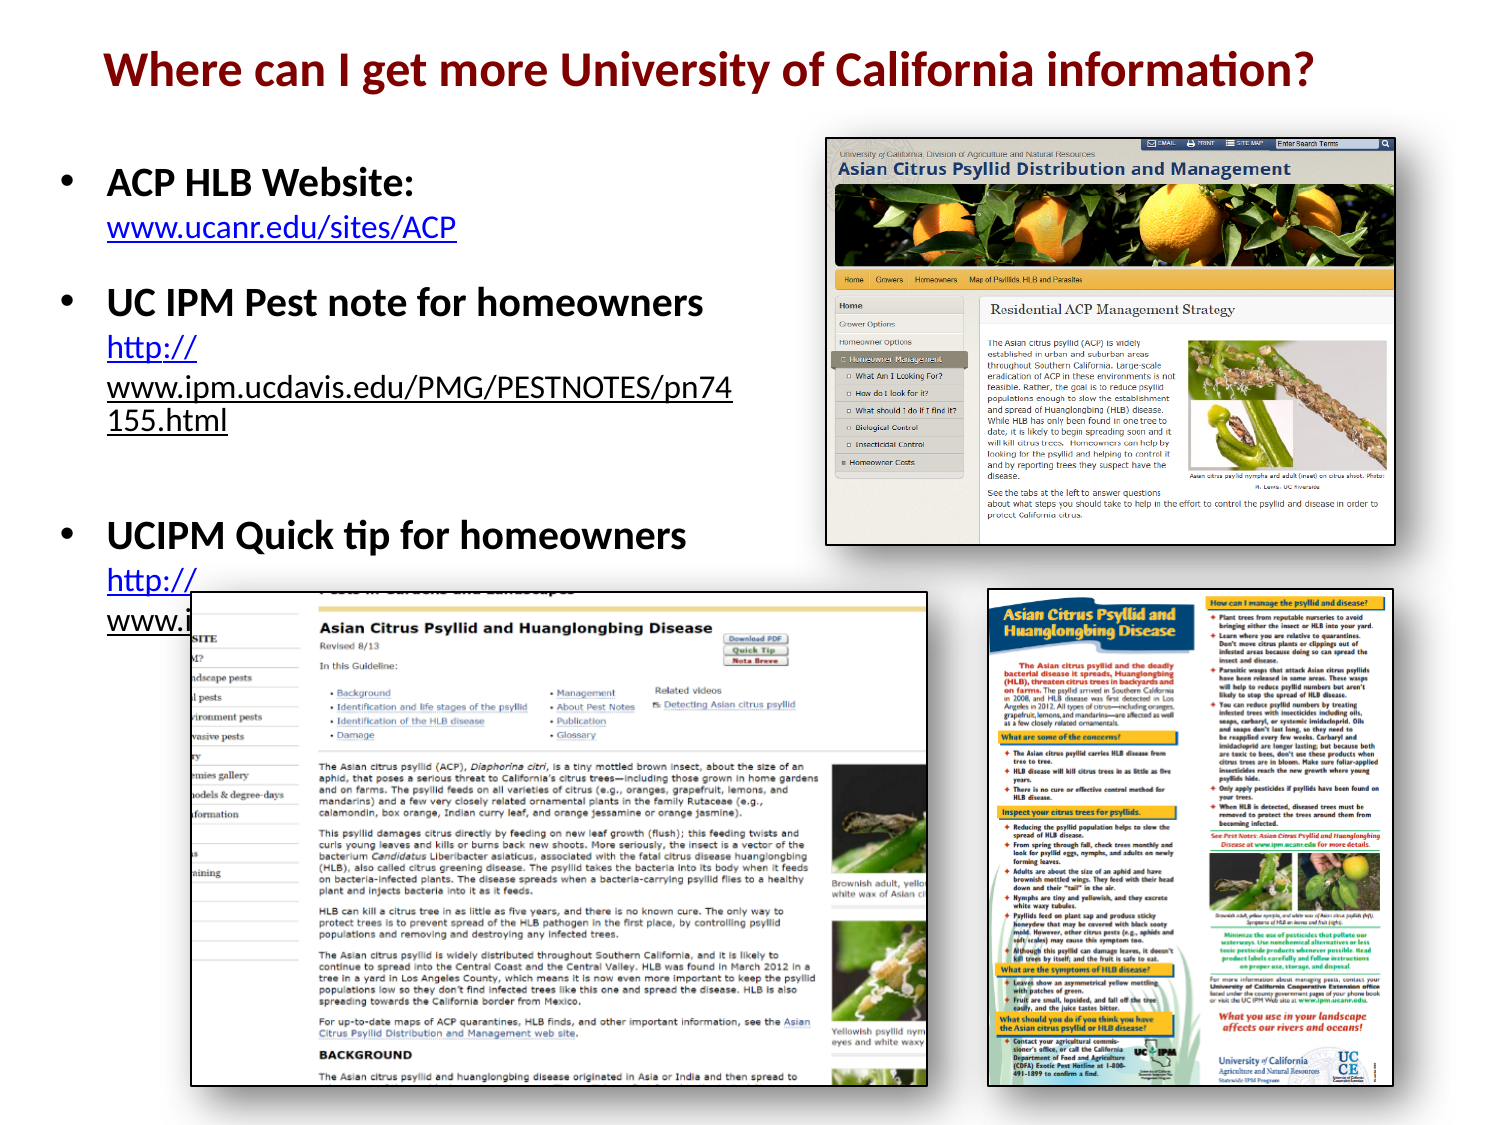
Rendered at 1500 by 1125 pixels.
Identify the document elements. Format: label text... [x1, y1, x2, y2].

picture [988, 589, 1393, 1086]
picture [191, 592, 927, 1086]
text_box ACP HLB Website: www.ucanr.edu/sites/ACP UC IPM Pest note for homeowners http://www.ipm.ucdavis.edu/PMG/PESTNOTES/pn74155.html UCIPM Quick tip for homeowners http://www.ipm.ucdavis.edu/QT/asiancitruscard.html [45, 147, 760, 612]
text_box Where can I get more University of California information? [88, 28, 1424, 104]
picture [826, 138, 1395, 544]
